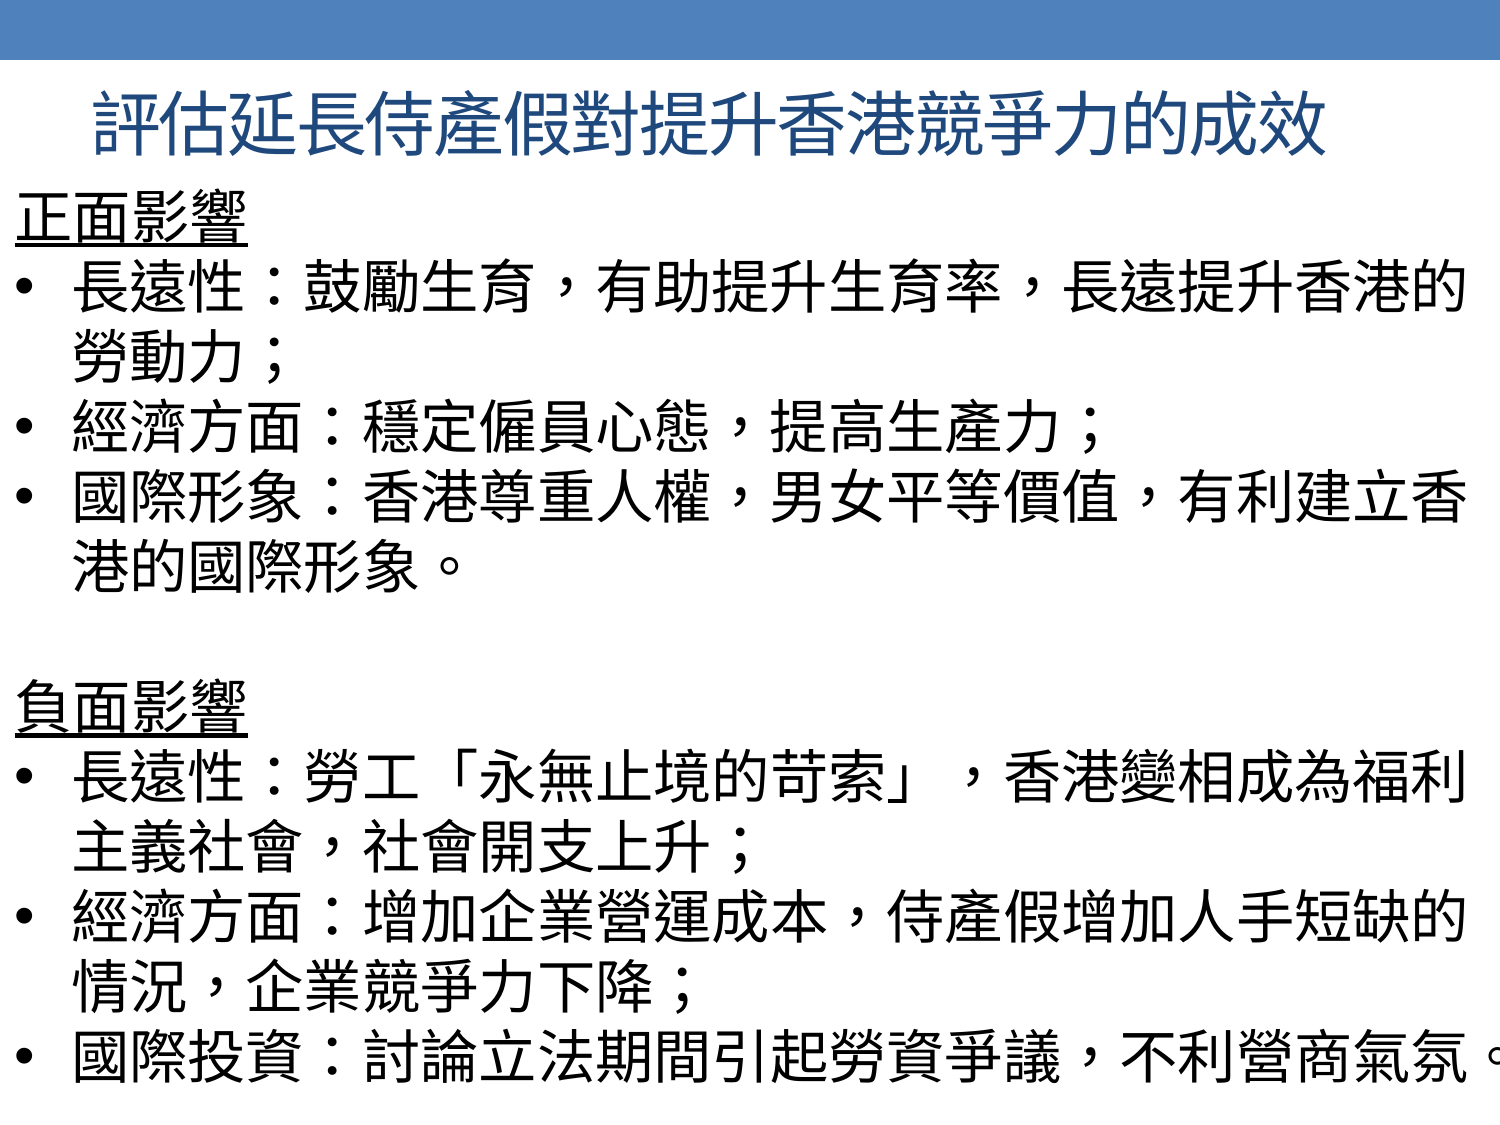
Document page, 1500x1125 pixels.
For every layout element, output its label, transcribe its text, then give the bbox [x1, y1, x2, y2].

text_box 正面影響 長遠性：鼓勵生育，有助提升生育率，長遠提升香港的勞動力； 經濟方面：穩定僱員心態，提高生產力； 國際形象：香港尊重人權，男女平等價值，有利建立香港的國際形象。 負面影響 長遠性：勞工「永無止境的苛索」，香港變相成為福利主義社會，社會開支上升； 經濟方面：增加企業營運成本，侍產假增加人手短缺的情況，企業競爭力下降； 國際投資：討論立法期間引起勞資爭議，不利營商氣氛。 [0, 173, 1500, 1098]
title 評估延長侍產假對提升香港競爭力的成效 [75, 40, 1425, 173]
